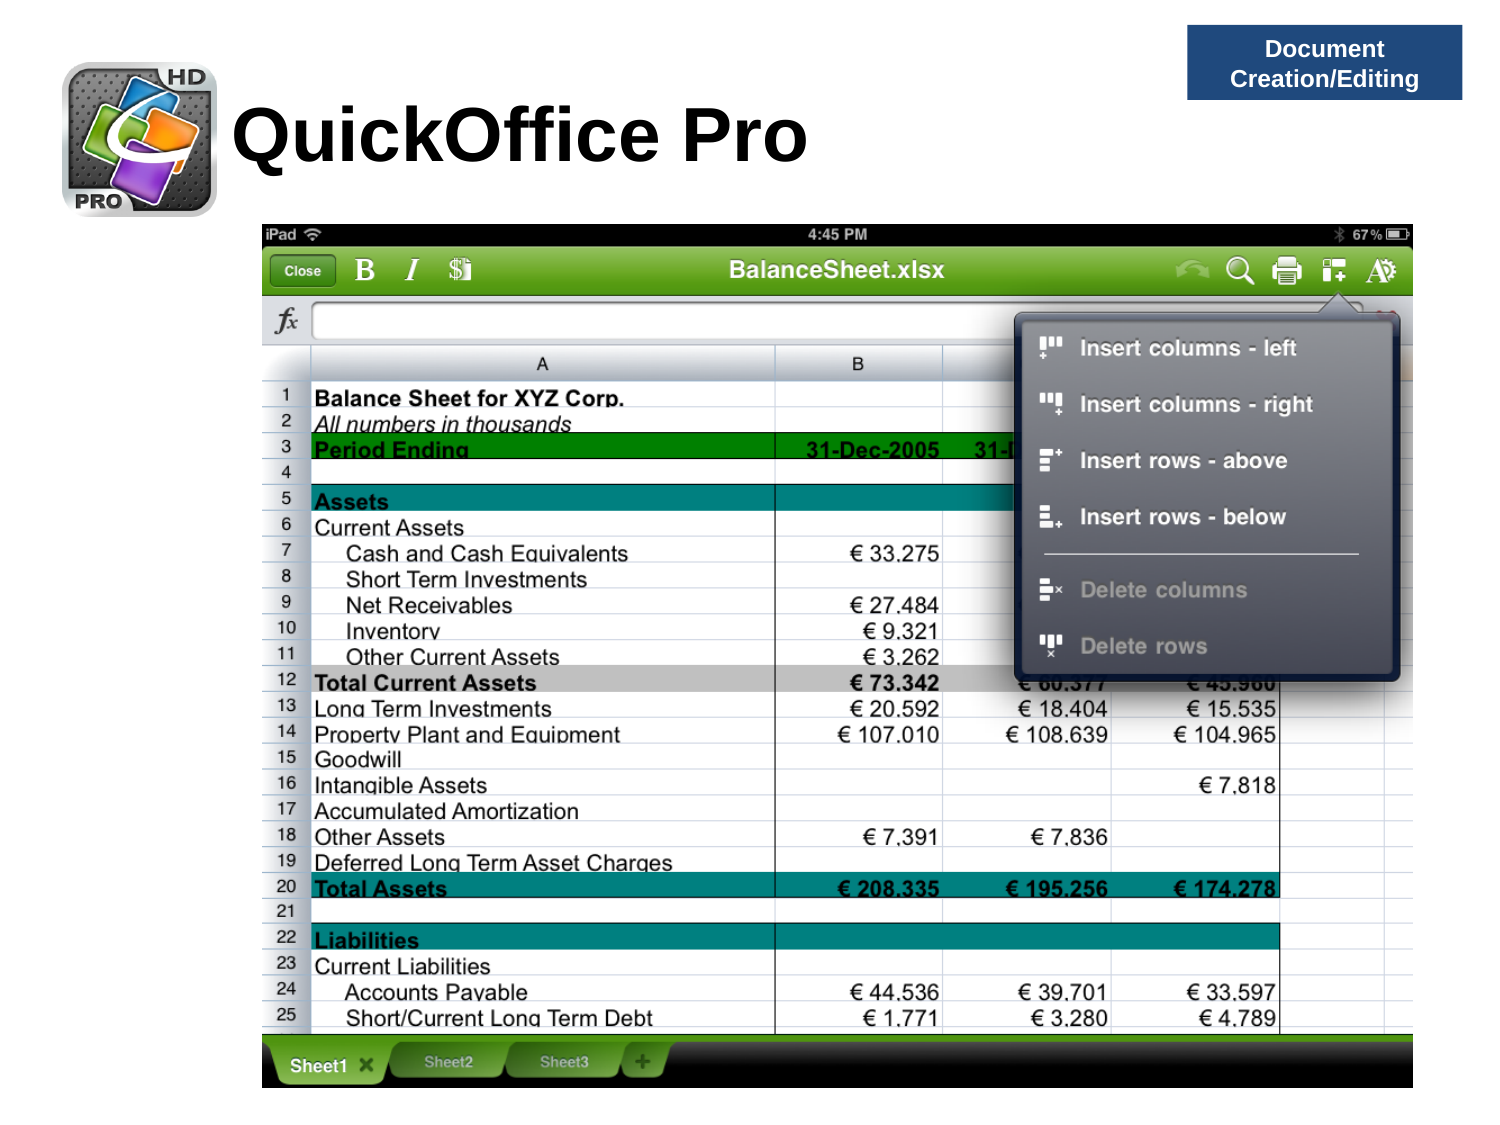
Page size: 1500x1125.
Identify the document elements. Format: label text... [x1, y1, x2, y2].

title Document Creation/Editing [1187, 24, 1463, 100]
text_box QuickOffice Pro [216, 37, 863, 225]
picture [62, 62, 217, 217]
picture [262, 224, 1413, 1088]
